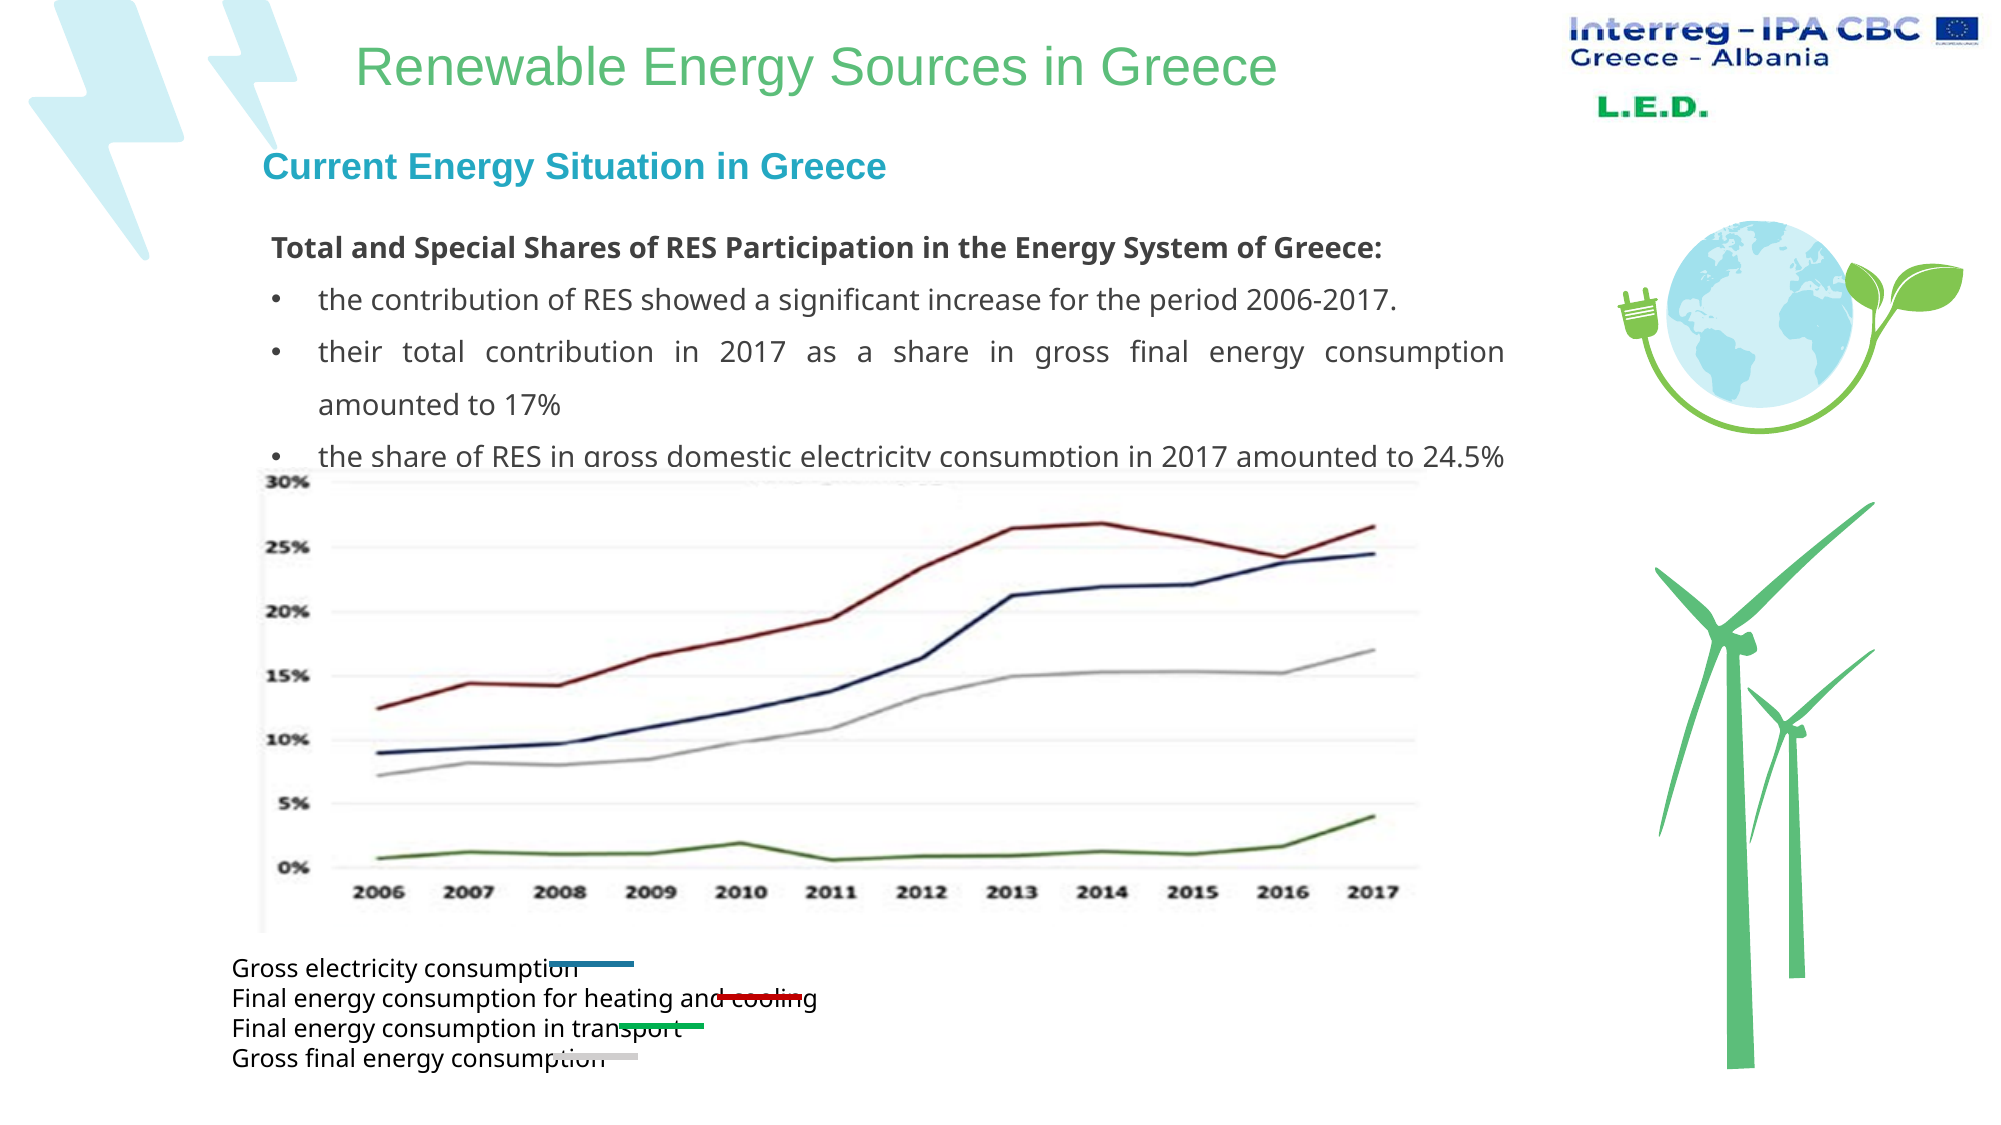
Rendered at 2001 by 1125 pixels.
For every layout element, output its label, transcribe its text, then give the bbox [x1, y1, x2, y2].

text_box Current Energy Situation in Greece [256, 142, 1815, 188]
text_box Total and Special Shares of RES Participation in the Energy System of Greece: the contribution of RES showed a significant increase for the period 2006-2017. their total contribution in 2017 as a share in gross final energy consumption amounted to 17% the share of RES in gross domestic electricity consumption in 2017 amounted to 24.5% showing an impressive increase compared to 2006. [256, 204, 1521, 534]
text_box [1618, 194, 1953, 435]
list Renewable Energy Sources in Greece [340, 8, 1532, 128]
picture [256, 467, 1427, 933]
picture [1532, 0, 2000, 149]
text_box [1654, 501, 1876, 1070]
text_box Gross electricity consumption Final energy consumption for heating and cooling Final energy consumption in transport Gross final energy consumption [216, 945, 1217, 1080]
